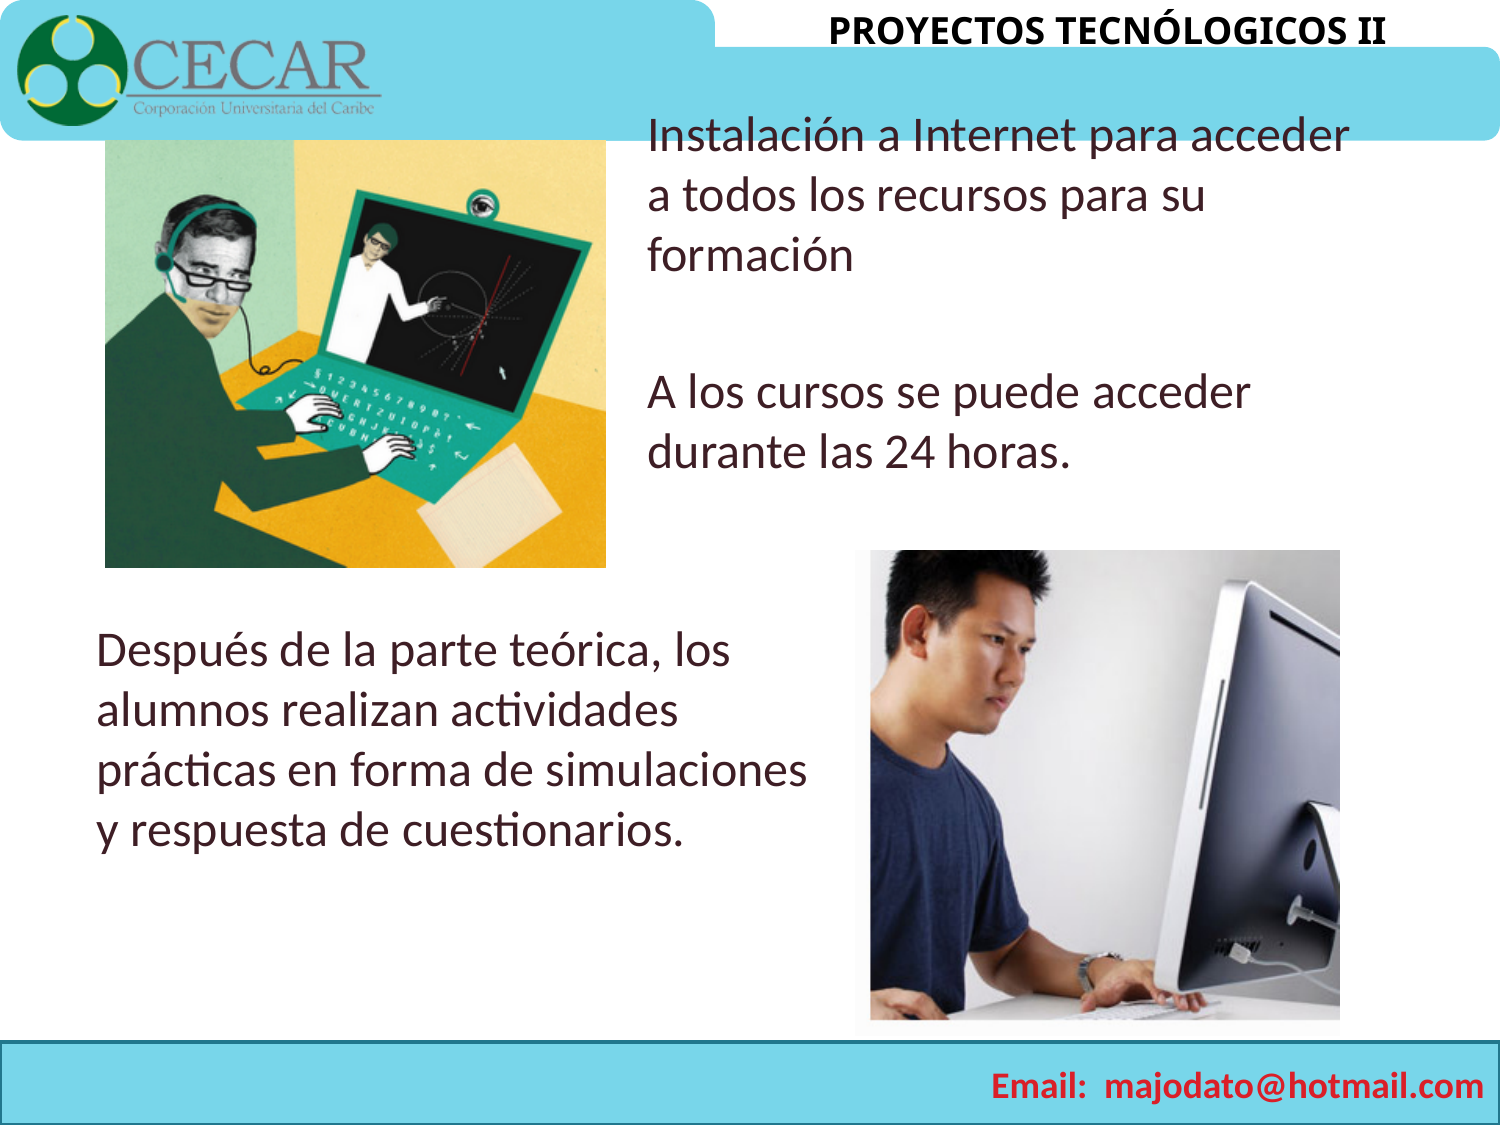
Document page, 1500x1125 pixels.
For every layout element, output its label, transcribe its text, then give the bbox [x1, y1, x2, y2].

picture [105, 140, 606, 568]
picture [855, 550, 1340, 1036]
text_box A los cursos se puede acceder durante las 24 horas. [632, 351, 1418, 487]
text_box Instalación a Internet para acceder a todos los recursos para su formación [632, 93, 1383, 289]
picture [17, 15, 382, 126]
text_box Después de la parte teórica, los alumnos realizan actividades prácticas en forma de simulaciones y respuesta de cuestionarios. [81, 609, 832, 865]
